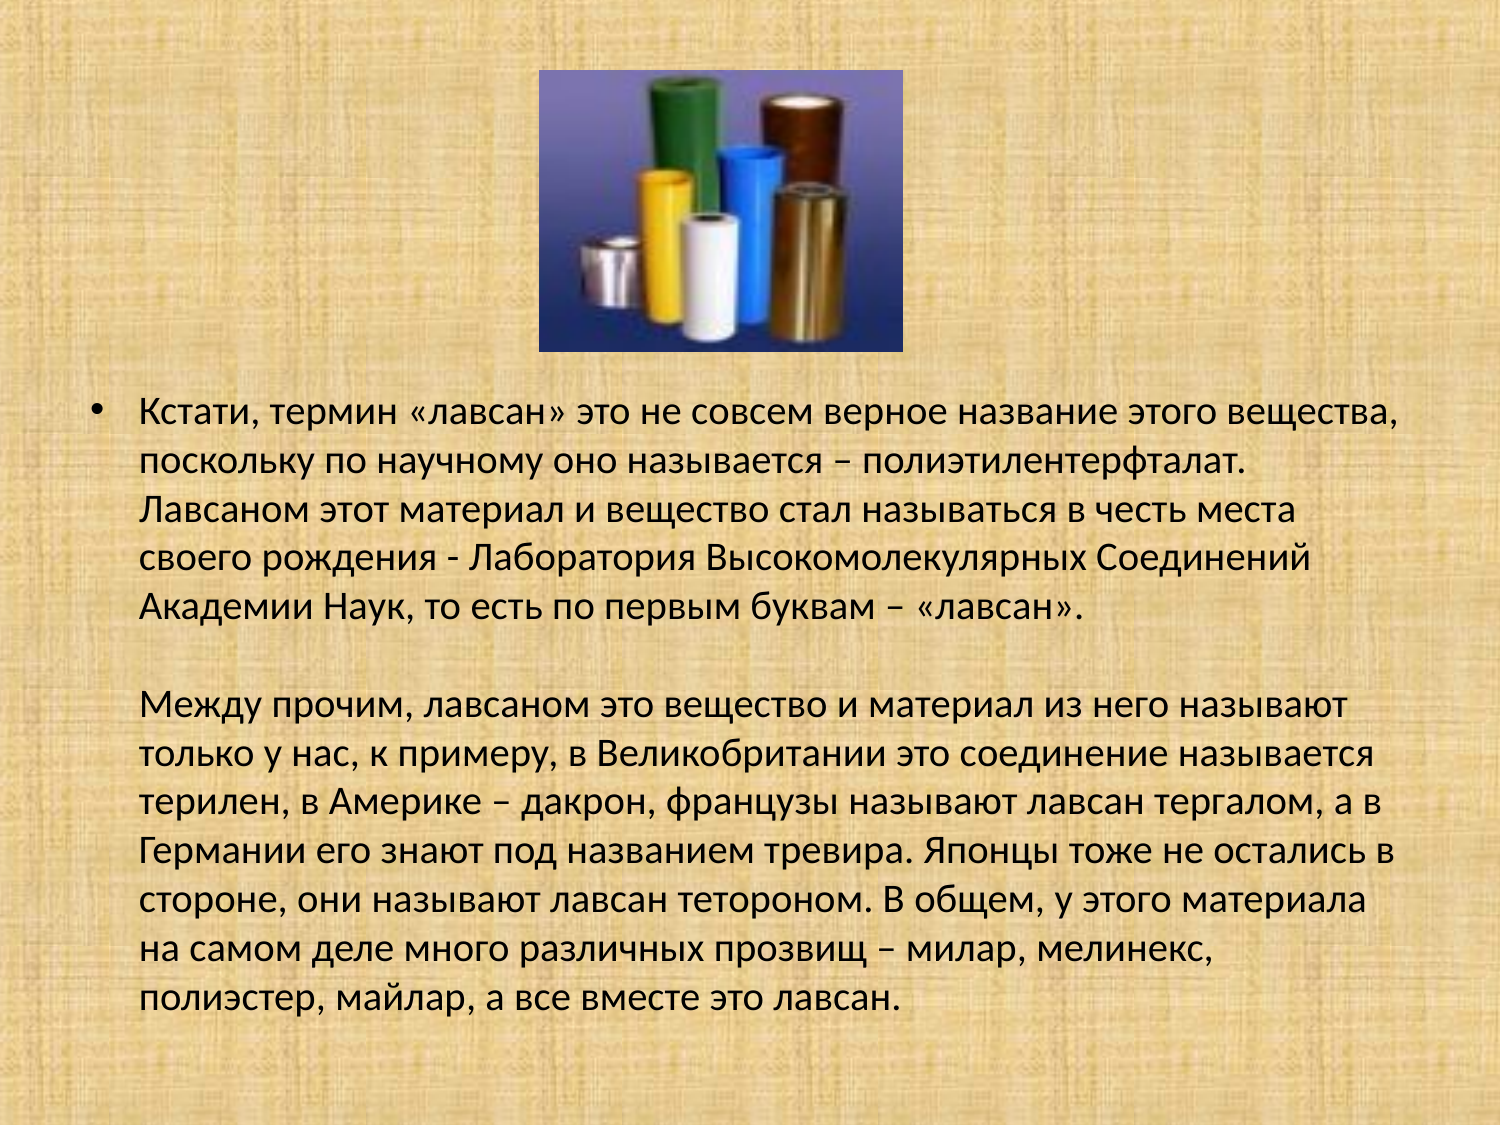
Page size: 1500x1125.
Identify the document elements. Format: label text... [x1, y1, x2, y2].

picture [0, 0, 1500, 1125]
list Кстати, термин «лавсан» это не совсем верное название этого вещества, поскольку по научному оно называется – полиэтилентерфталат. Лавсаном этот материал и вещество стал называться в честь места своего рождения - Лаборатория Высокомолекулярных Соединений Академии Наук, то есть по первым буквам – «лавсан». Между прочим, лавсаном это вещество и материал из него называют только у нас, к примеру, в Великобритании это соединение называется терилен, в Америке – дакрон, французы называют лавсан тергалом, а в Германии его знают под названием тревира. Японцы тоже не остались в стороне, они называют лавсан тетороном. В общем, у этого материала на самом деле много различных прозвищ – милар, мелинекс, полиэстер, майлар, а все вместе это лавсан. [75, 35, 1425, 1055]
